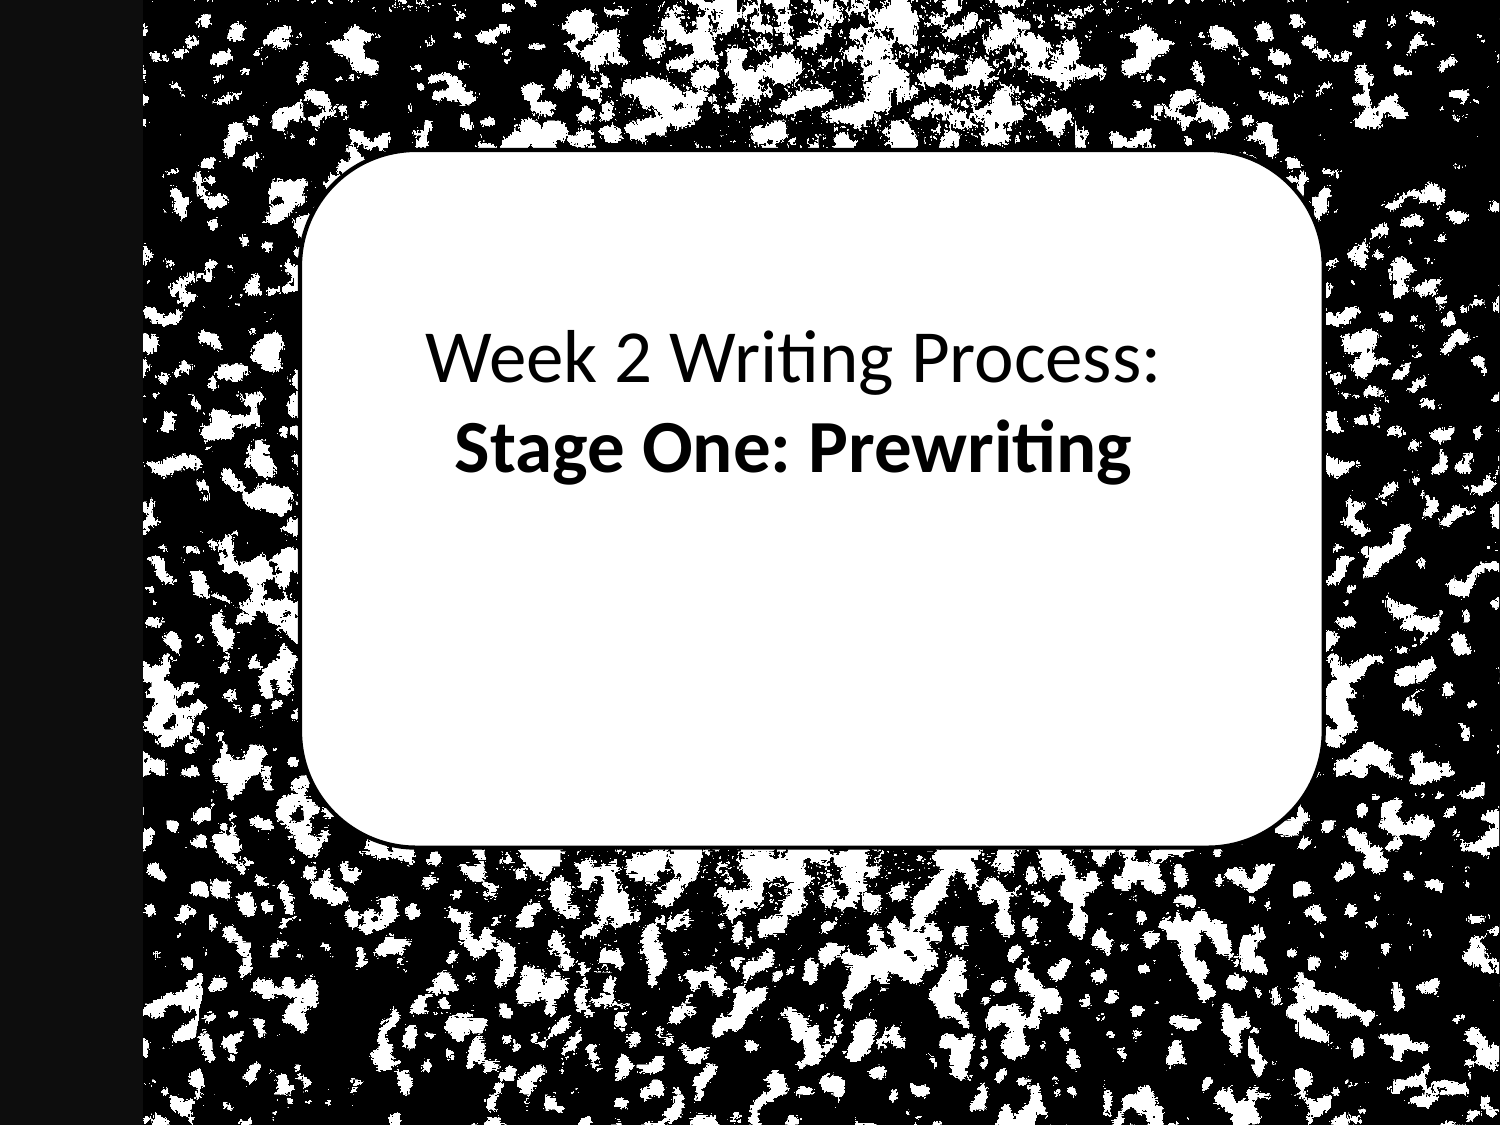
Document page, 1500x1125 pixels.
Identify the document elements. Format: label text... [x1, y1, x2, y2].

picture [143, 0, 1500, 1125]
title Week 2 Writing Process: Stage One: Prewriting [212, 299, 1375, 625]
